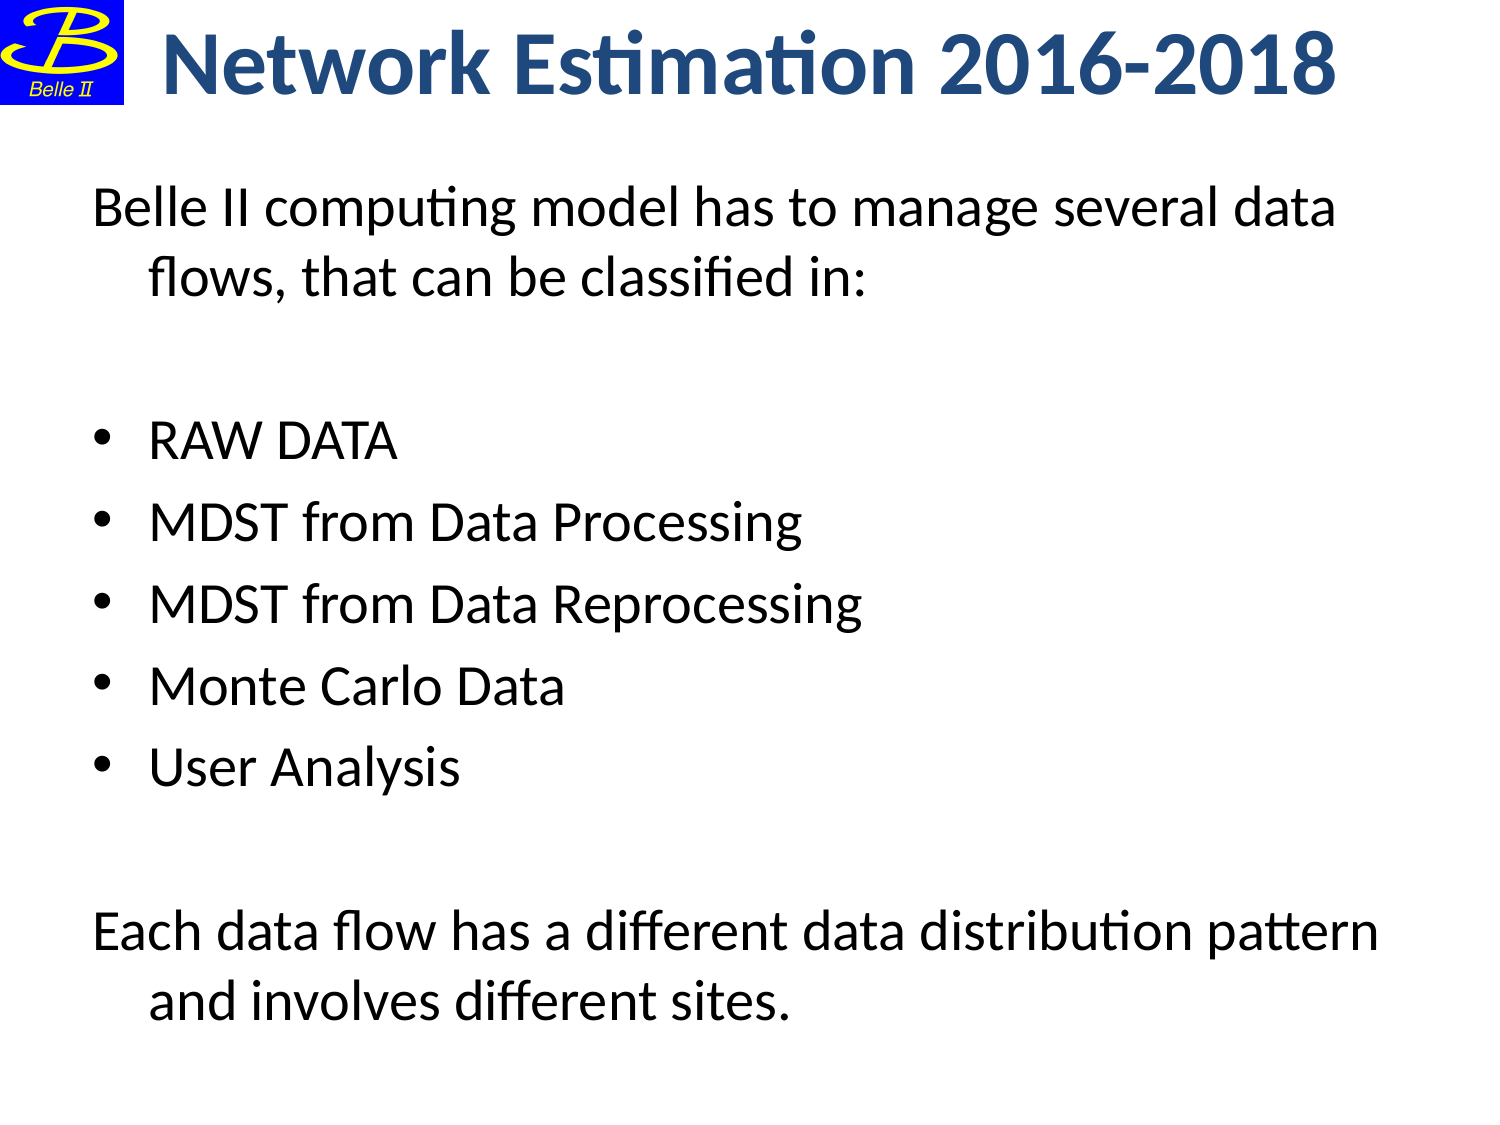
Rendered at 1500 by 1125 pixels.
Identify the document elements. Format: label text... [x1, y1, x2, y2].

picture [0, 0, 75, 105]
title Network Estimation 2016-2018 [75, 0, 1425, 183]
list Belle II computing model has to manage several data flows, that can be classified in: RAW DATA MDST from Data Processing MDST from Data Reprocessing Monte Carlo Data User Analysis Each data flow has a different data distribution pattern and involves different sites. [77, 160, 1428, 904]
